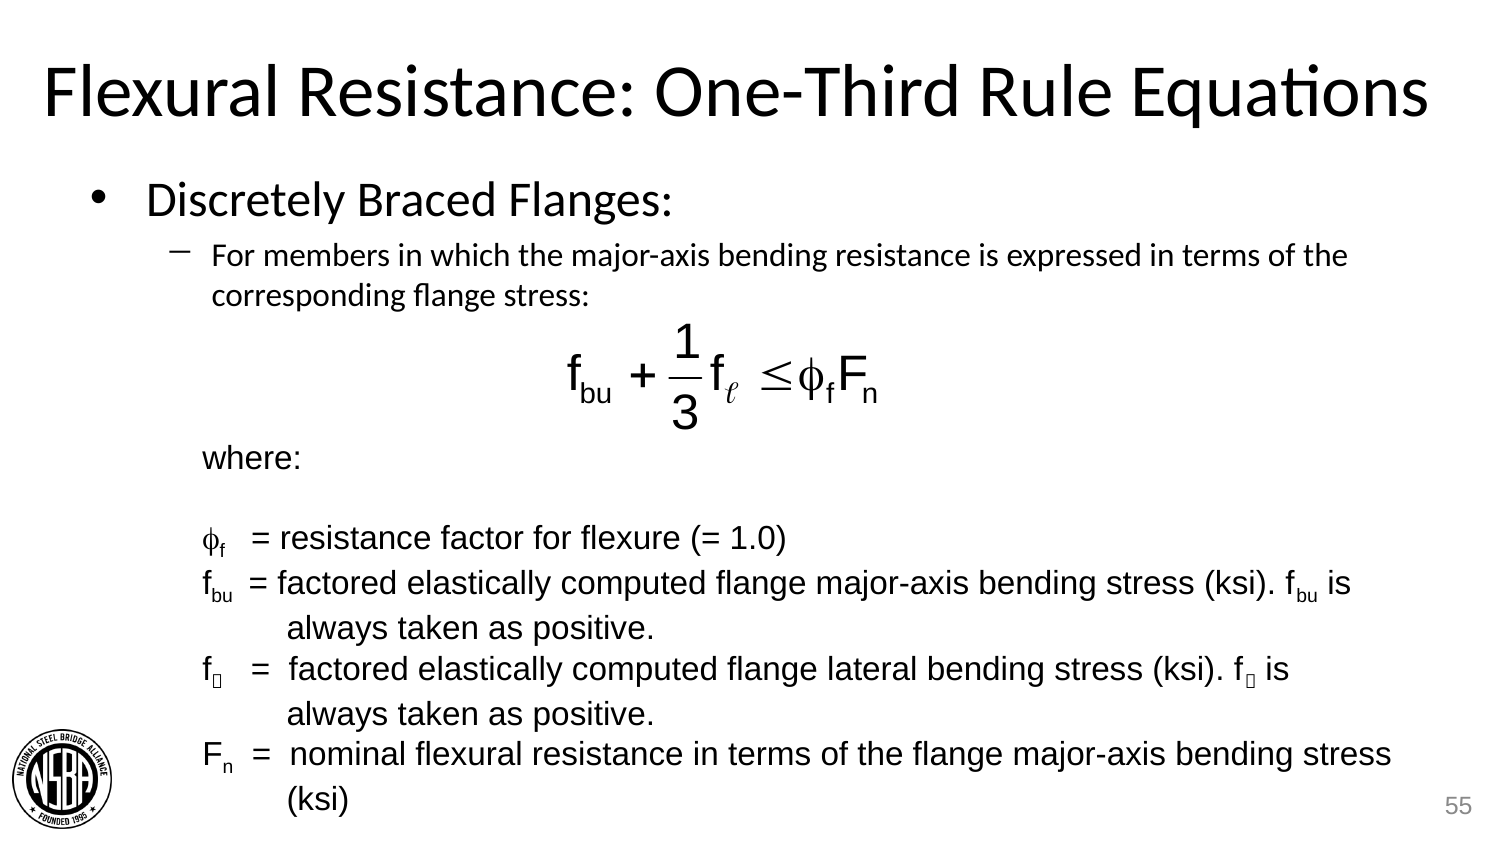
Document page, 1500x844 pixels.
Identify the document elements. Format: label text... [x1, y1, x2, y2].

text_box where: f = resistance factor for flexure (= 1.0) fbu = factored elastically computed flange major-axis bending stress (ksi). fbu is always taken as positive. f = factored elastically computed flange lateral bending stress (ksi). f is always taken as positive. Fn = nominal flexural resistance in terms of the flange major-axis bending stress (ksi) [187, 428, 1413, 825]
title Flexural Resistance: One-Third Rule Equations [0, 33, 1475, 175]
slide_number 55 [1137, 782, 1488, 828]
list Discretely Braced Flanges: For members in which the major-axis bending resistance is expressed in terms of the corresponding flange stress: [75, 159, 1425, 717]
picture [12, 729, 112, 829]
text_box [557, 305, 889, 446]
